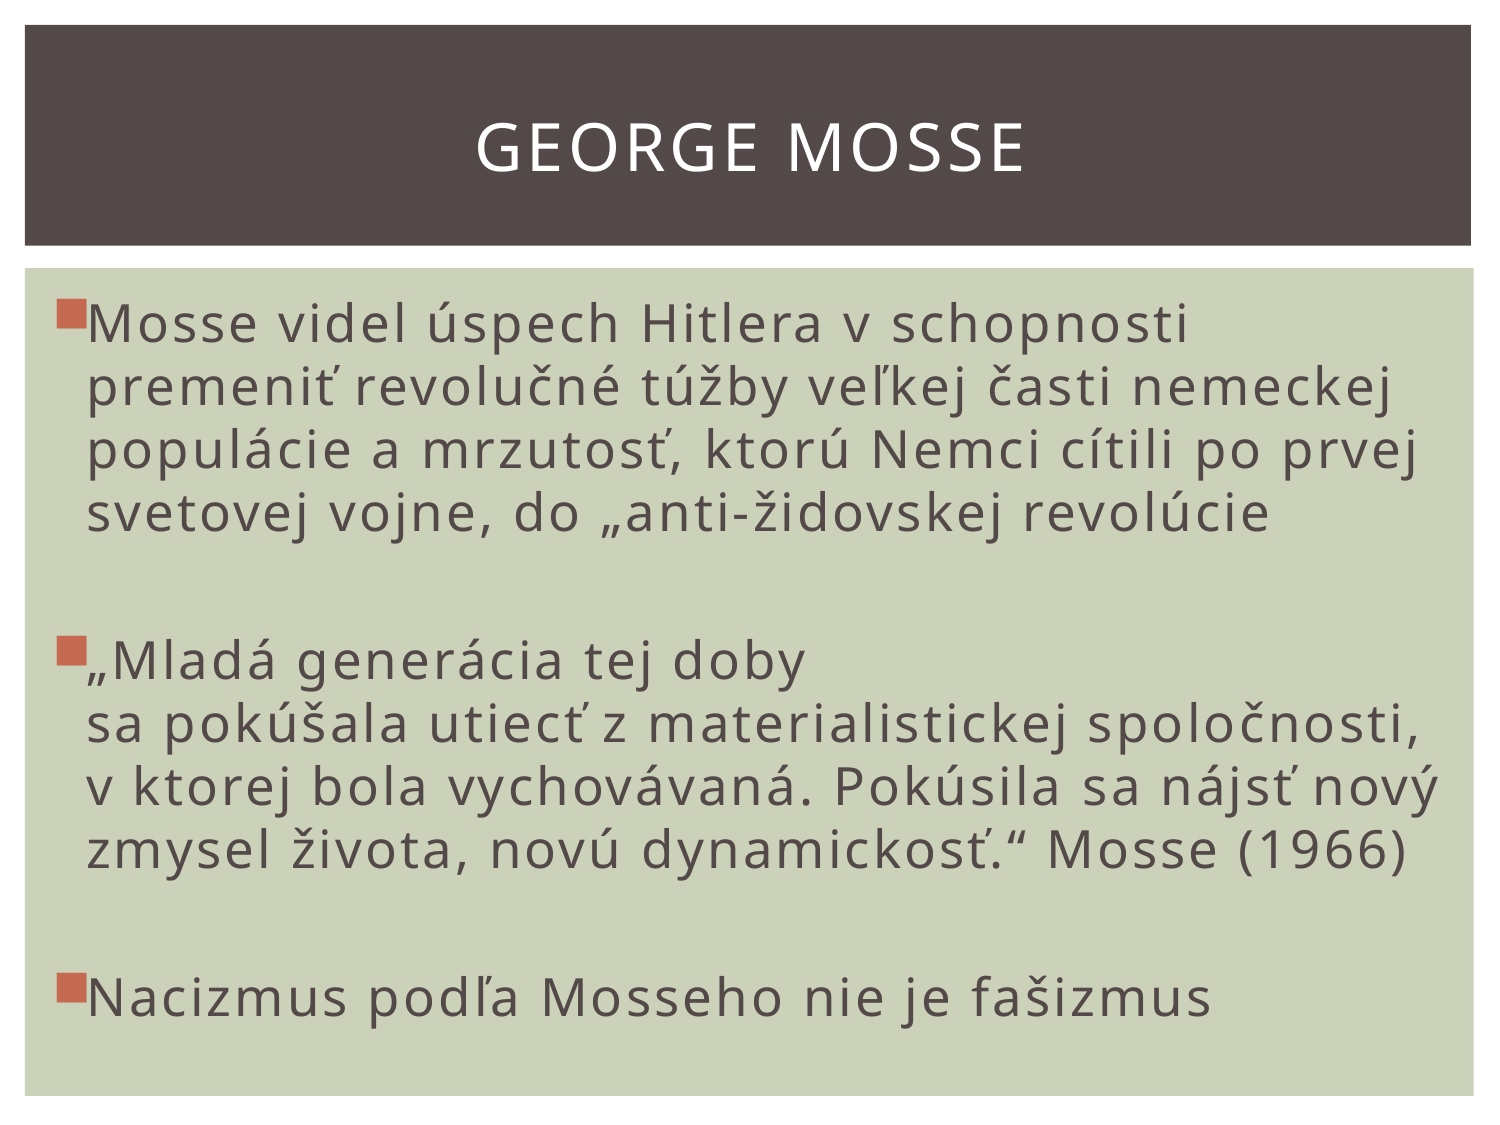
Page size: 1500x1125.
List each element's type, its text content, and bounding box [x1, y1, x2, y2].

title GEORGE MOSSE [62, 58, 1438, 232]
list Mosse videl úspech Hitlera v schopnosti premeniť revolučné túžby veľkej časti nemeckej populácie a mrzutosť, ktorú Nemci cítili po prvej svetovej vojne, do „anti-židovskej revolúcie „Mladá generácia tej doby sa pokúšala utiecť z materialistickej spoločnosti, v ktorej bola vychovávaná. Pokúsila sa nájsť nový zmysel života, novú dynamickosť.“ Mosse (1966) Nacizmus podľa Mosseho nie je fašizmus [29, 281, 1471, 1094]
